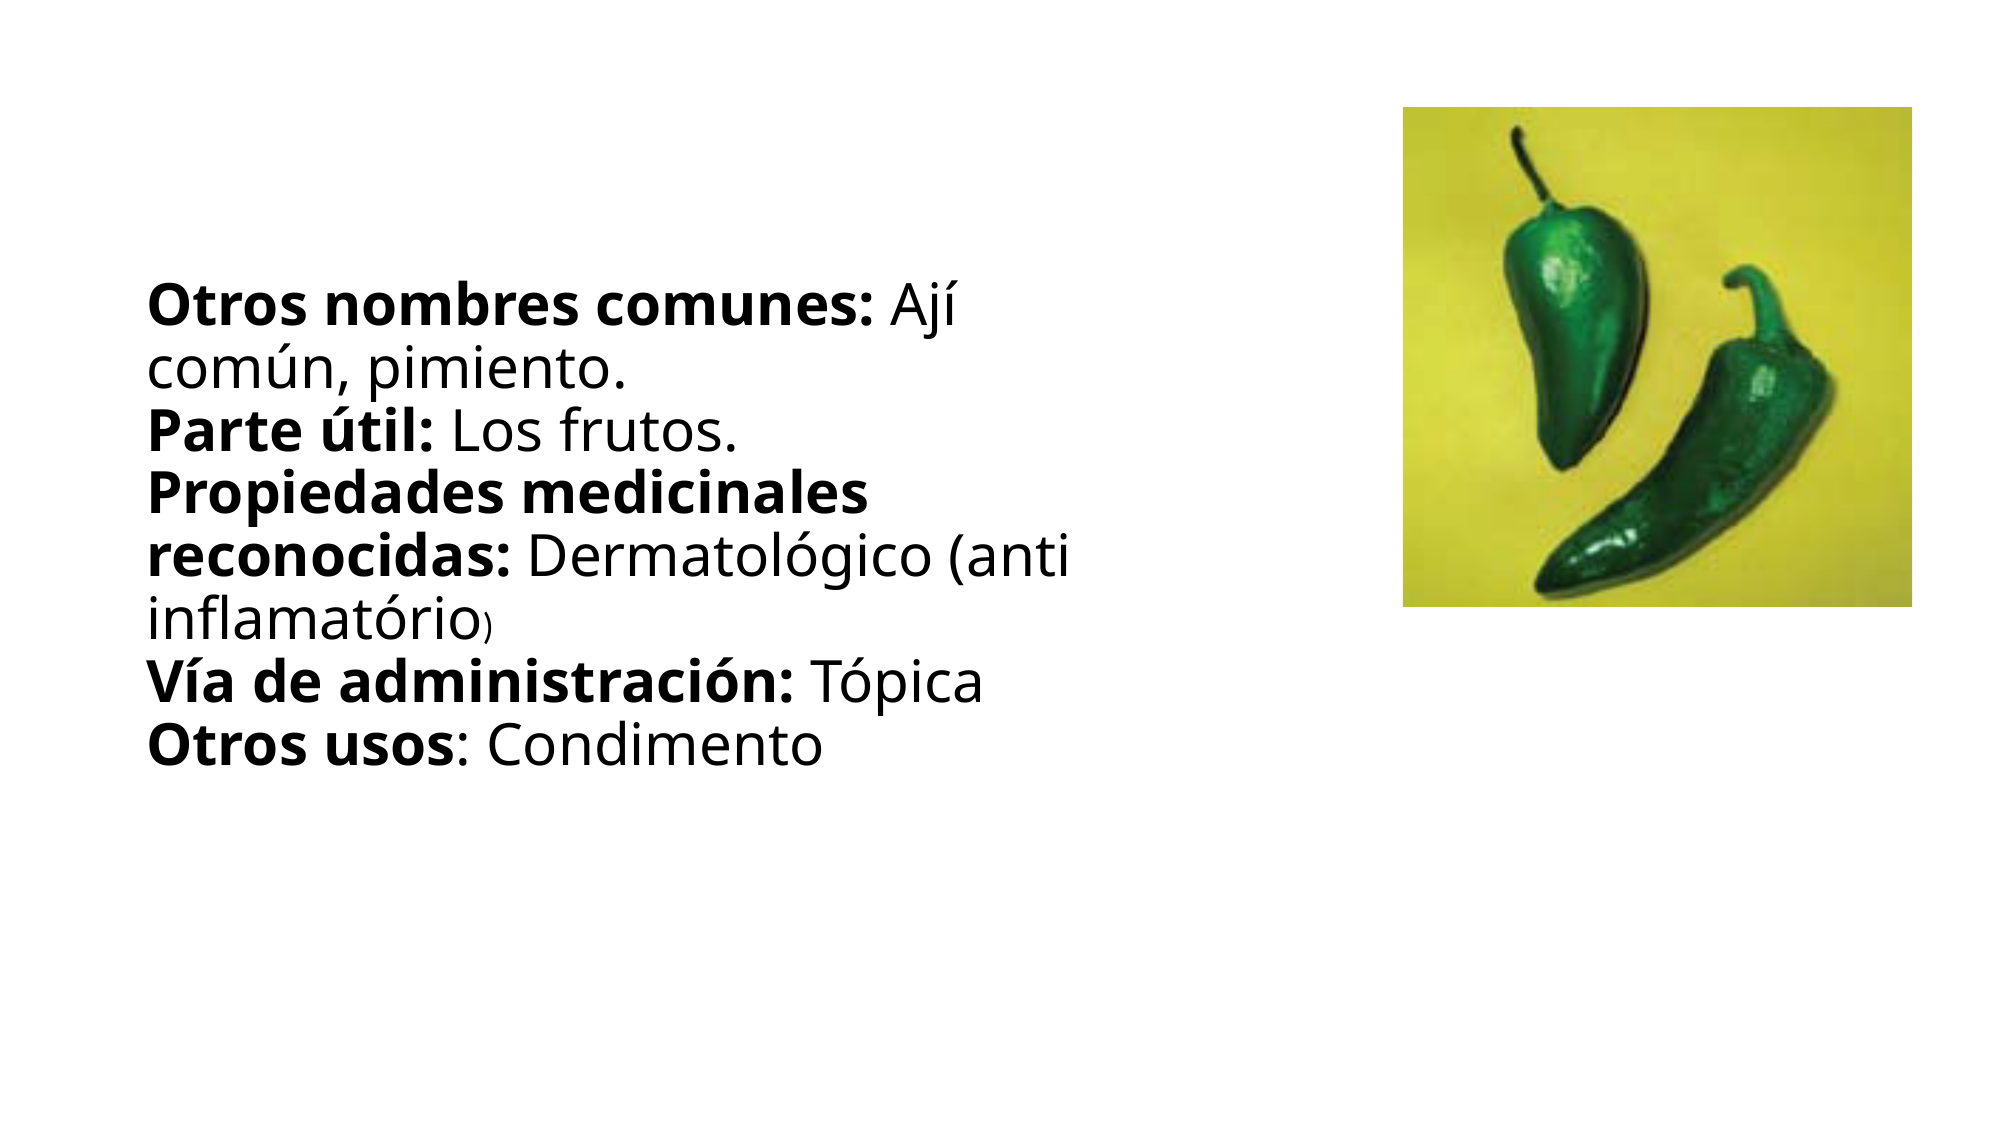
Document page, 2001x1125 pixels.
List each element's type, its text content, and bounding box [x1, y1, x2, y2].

picture [1402, 107, 1913, 607]
title Otros nombres comunes: Ají común, pimiento. Parte útil: Los frutos. Propiedades medicinales reconocidas: Dermatológico (anti inflamatório) Vía de administración: Tópica Otros usos: Condimento [131, 66, 1137, 1057]
